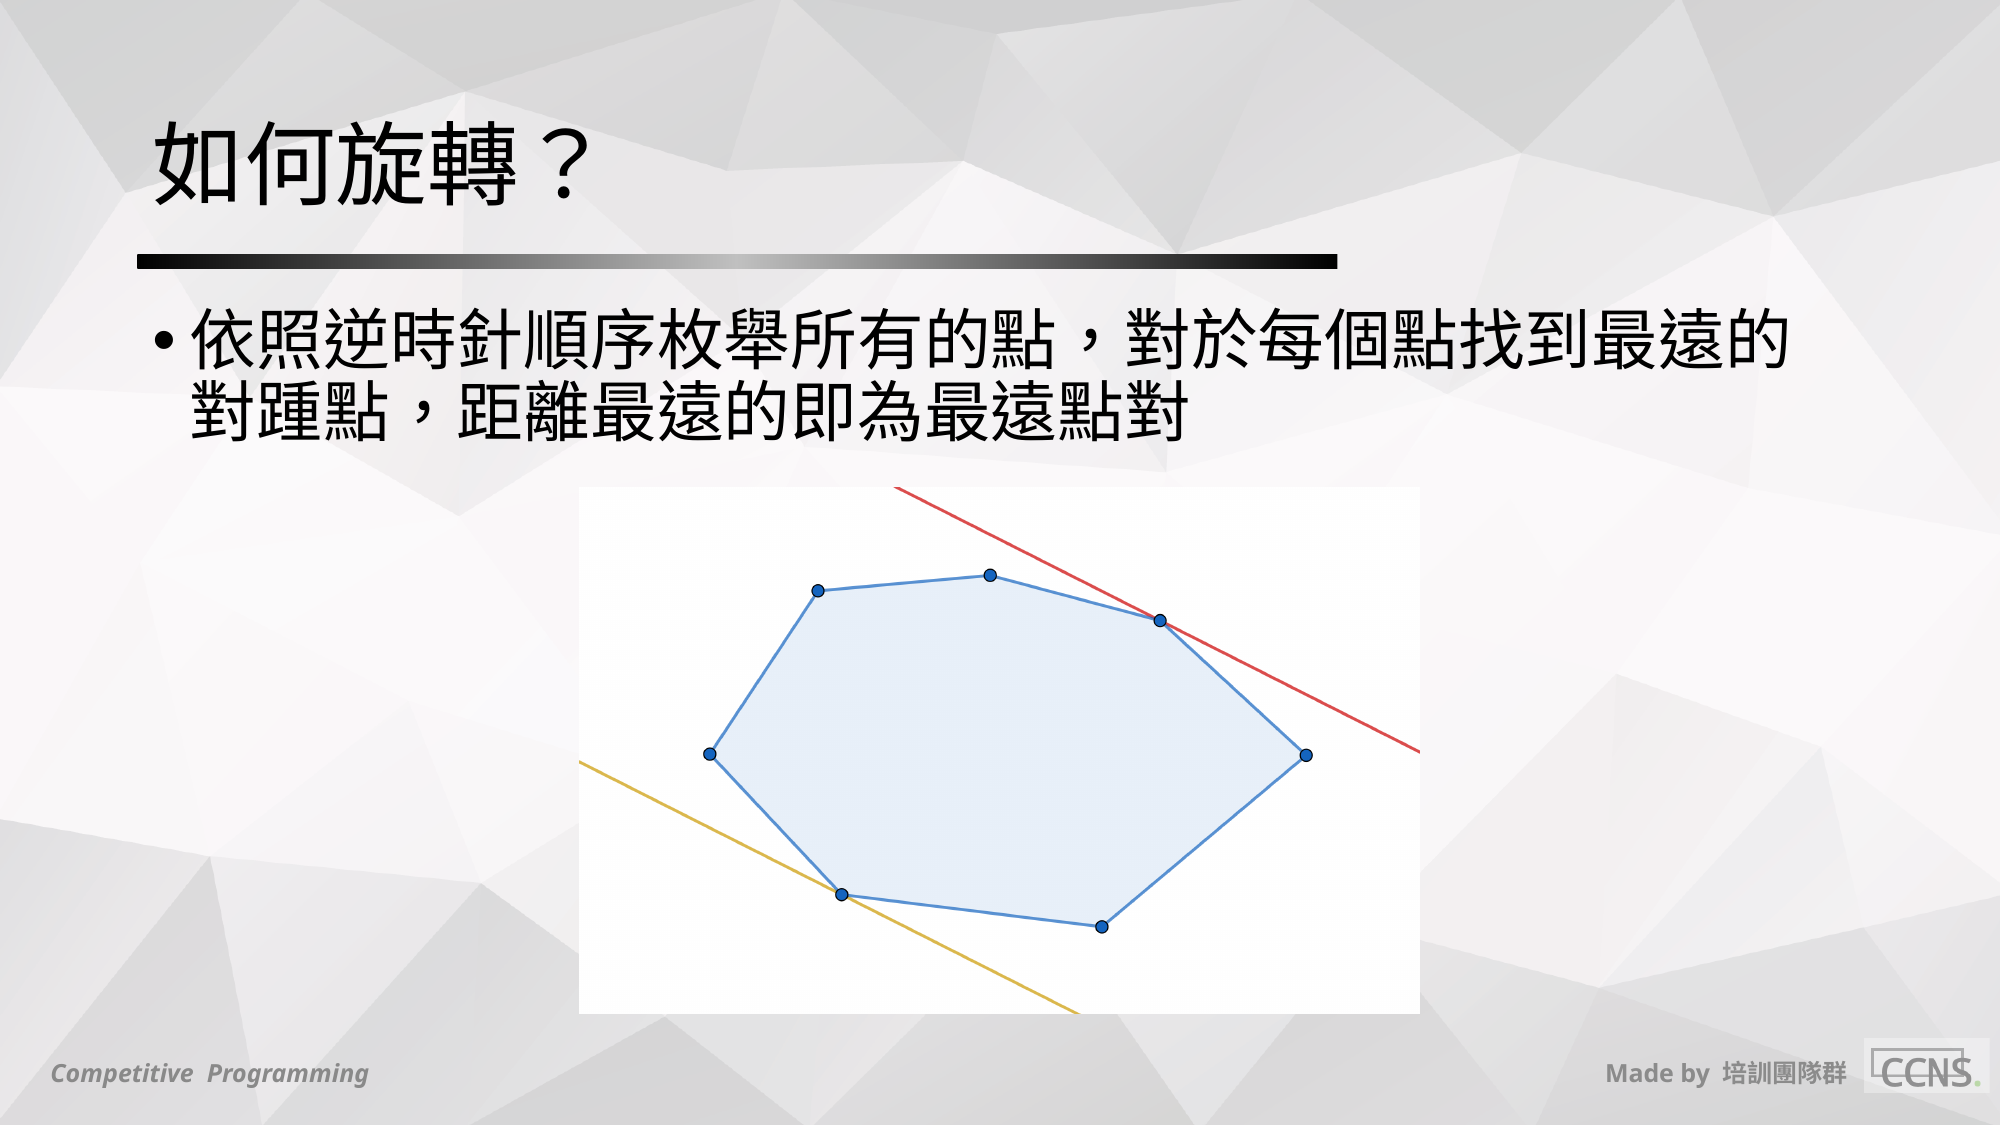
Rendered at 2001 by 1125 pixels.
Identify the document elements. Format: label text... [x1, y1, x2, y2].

list 依照逆時針順序枚舉所有的點，對於每個點找到最遠的對踵點，距離最遠的即為最遠點對 [137, 299, 1863, 1014]
picture [0, 0, 2000, 1125]
title 如何旋轉？ [137, 59, 1863, 278]
